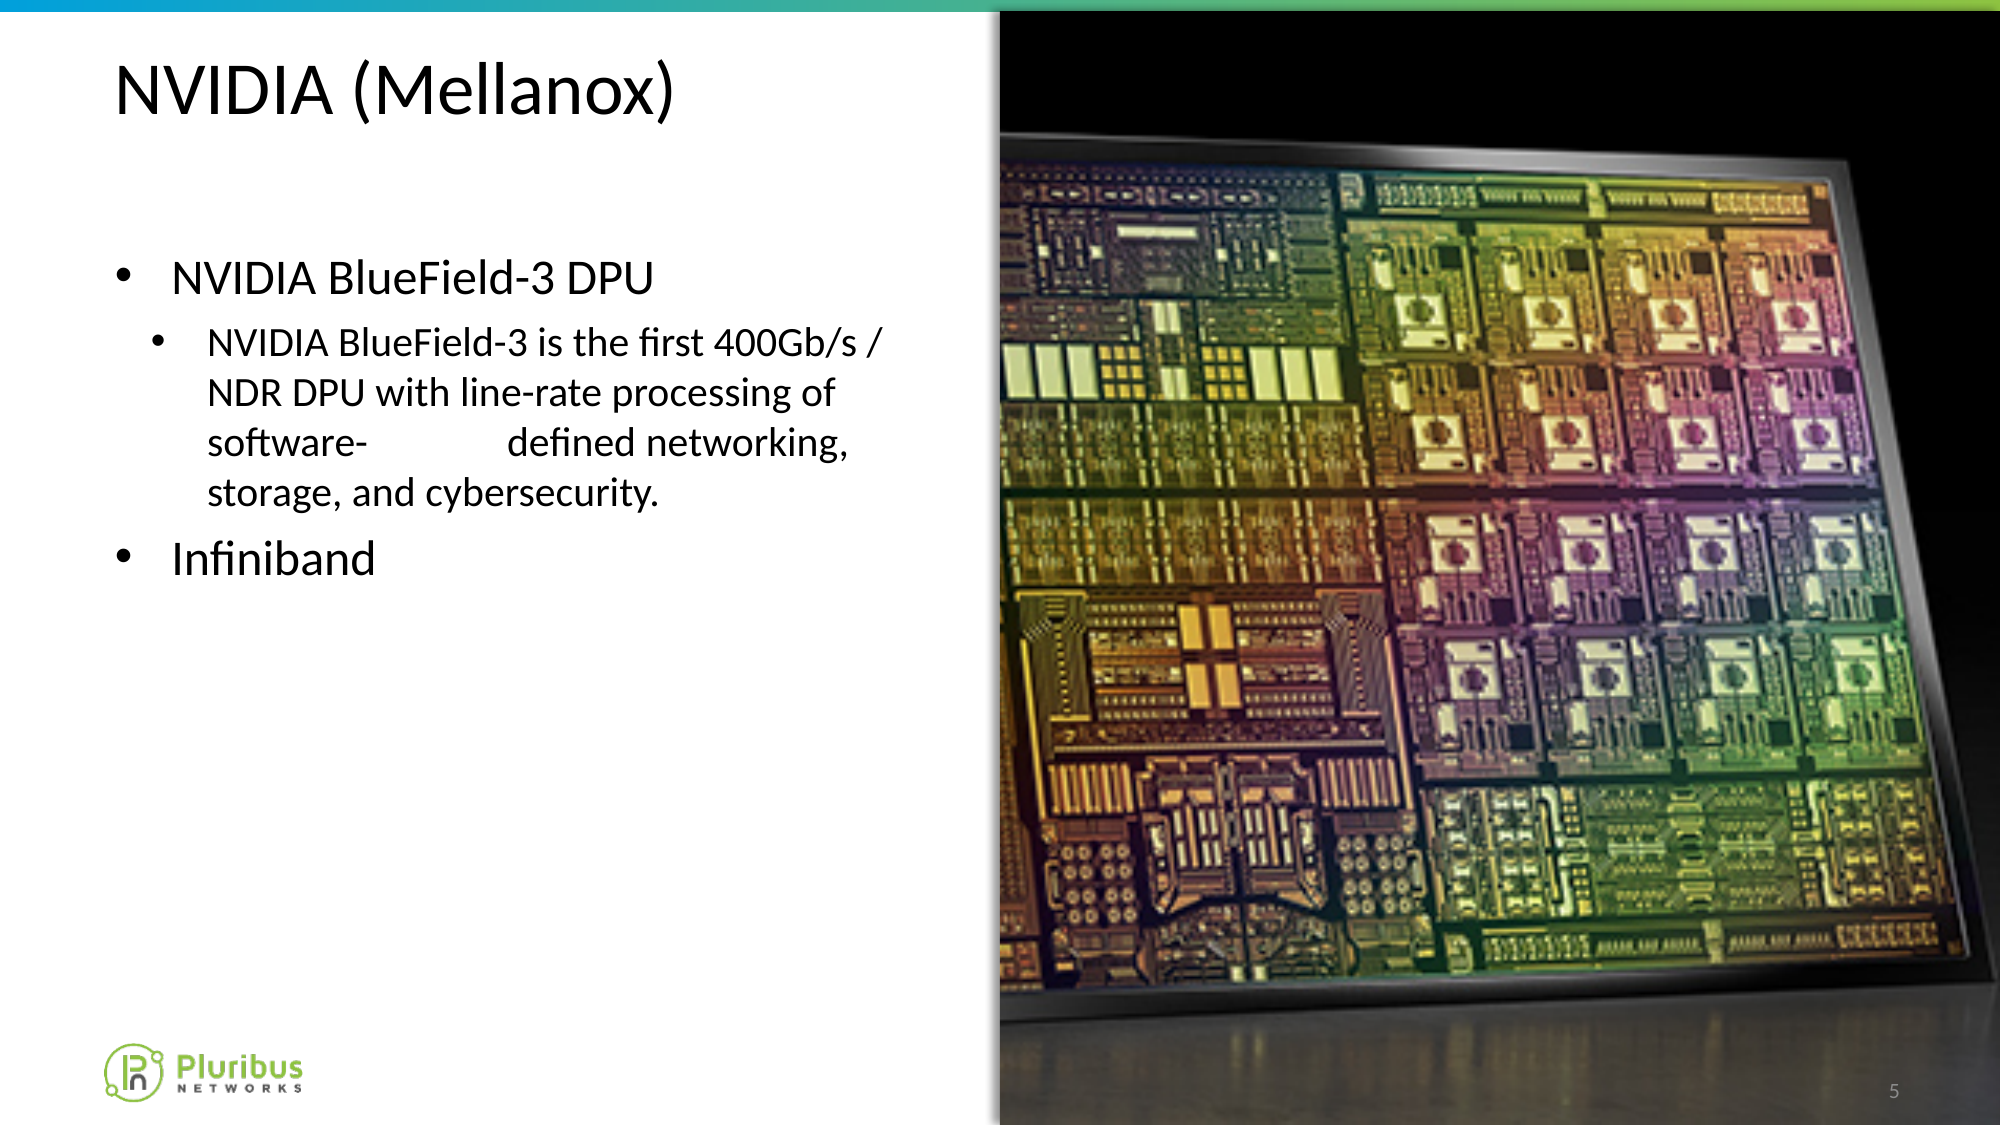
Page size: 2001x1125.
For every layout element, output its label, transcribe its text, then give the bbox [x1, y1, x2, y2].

title NVIDIA (Mellanox) [99, 50, 999, 205]
picture [96, 1041, 310, 1107]
list NVIDIA BlueField-3 DPU NVIDIA BlueField-3 is the first 400Gb/s / NDR DPU with line-rate processing of software- defined networking, storage, and cybersecurity. Infiniband [99, 237, 963, 912]
picture [999, 11, 2000, 1125]
